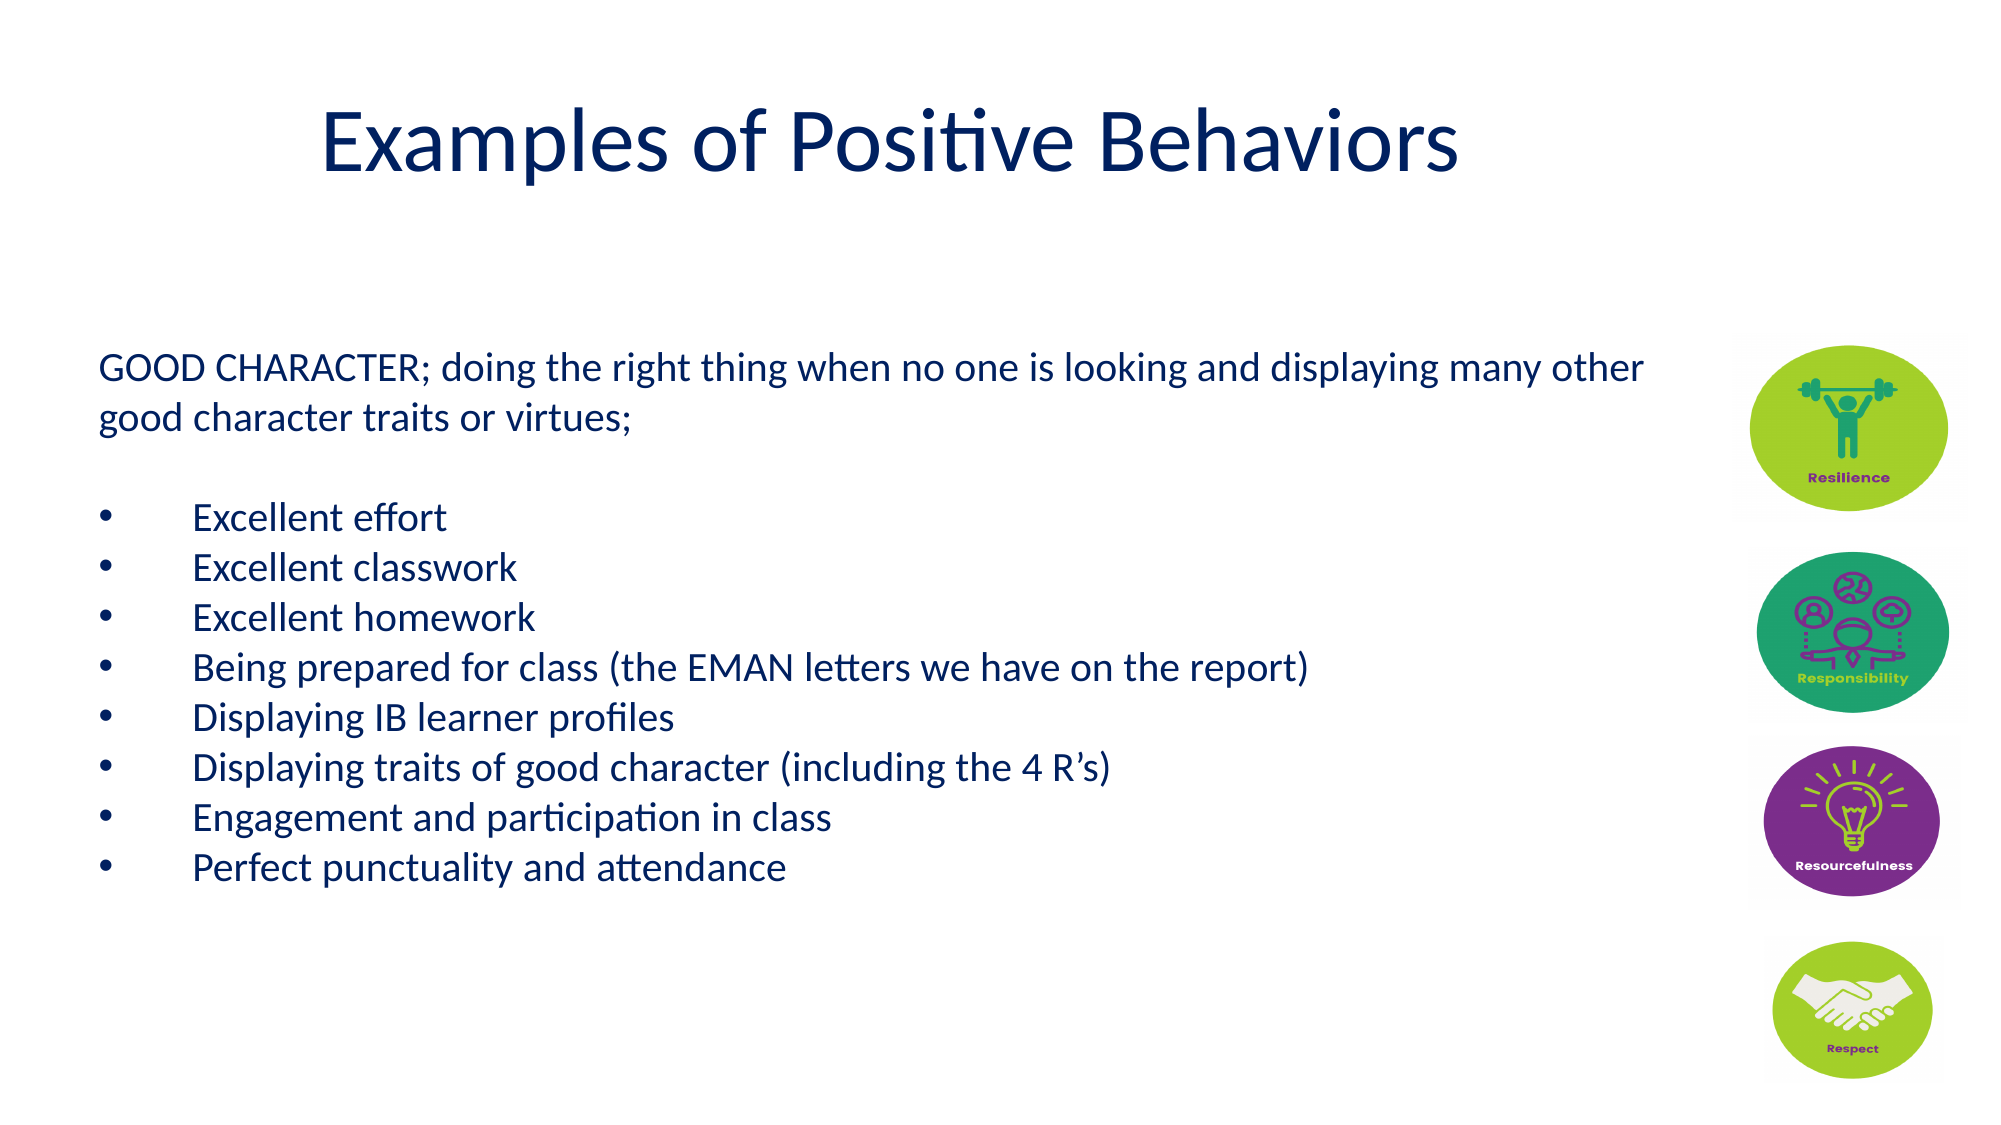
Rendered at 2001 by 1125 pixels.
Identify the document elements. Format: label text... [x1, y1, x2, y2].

text_box Examples of Positive Behaviors GOOD CHARACTER; doing the right thing when no one is looking and displaying many other good character traits or virtues; Excellent effort Excellent classwork Excellent homework Being prepared for class (the EMAN letters we have on the report) Displaying IB learner profiles Displaying traits of good character (including the 4 R’s) Engagement and participation in class Perfect punctuality and attendance [83, 72, 1699, 898]
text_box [1732, 333, 1968, 1083]
